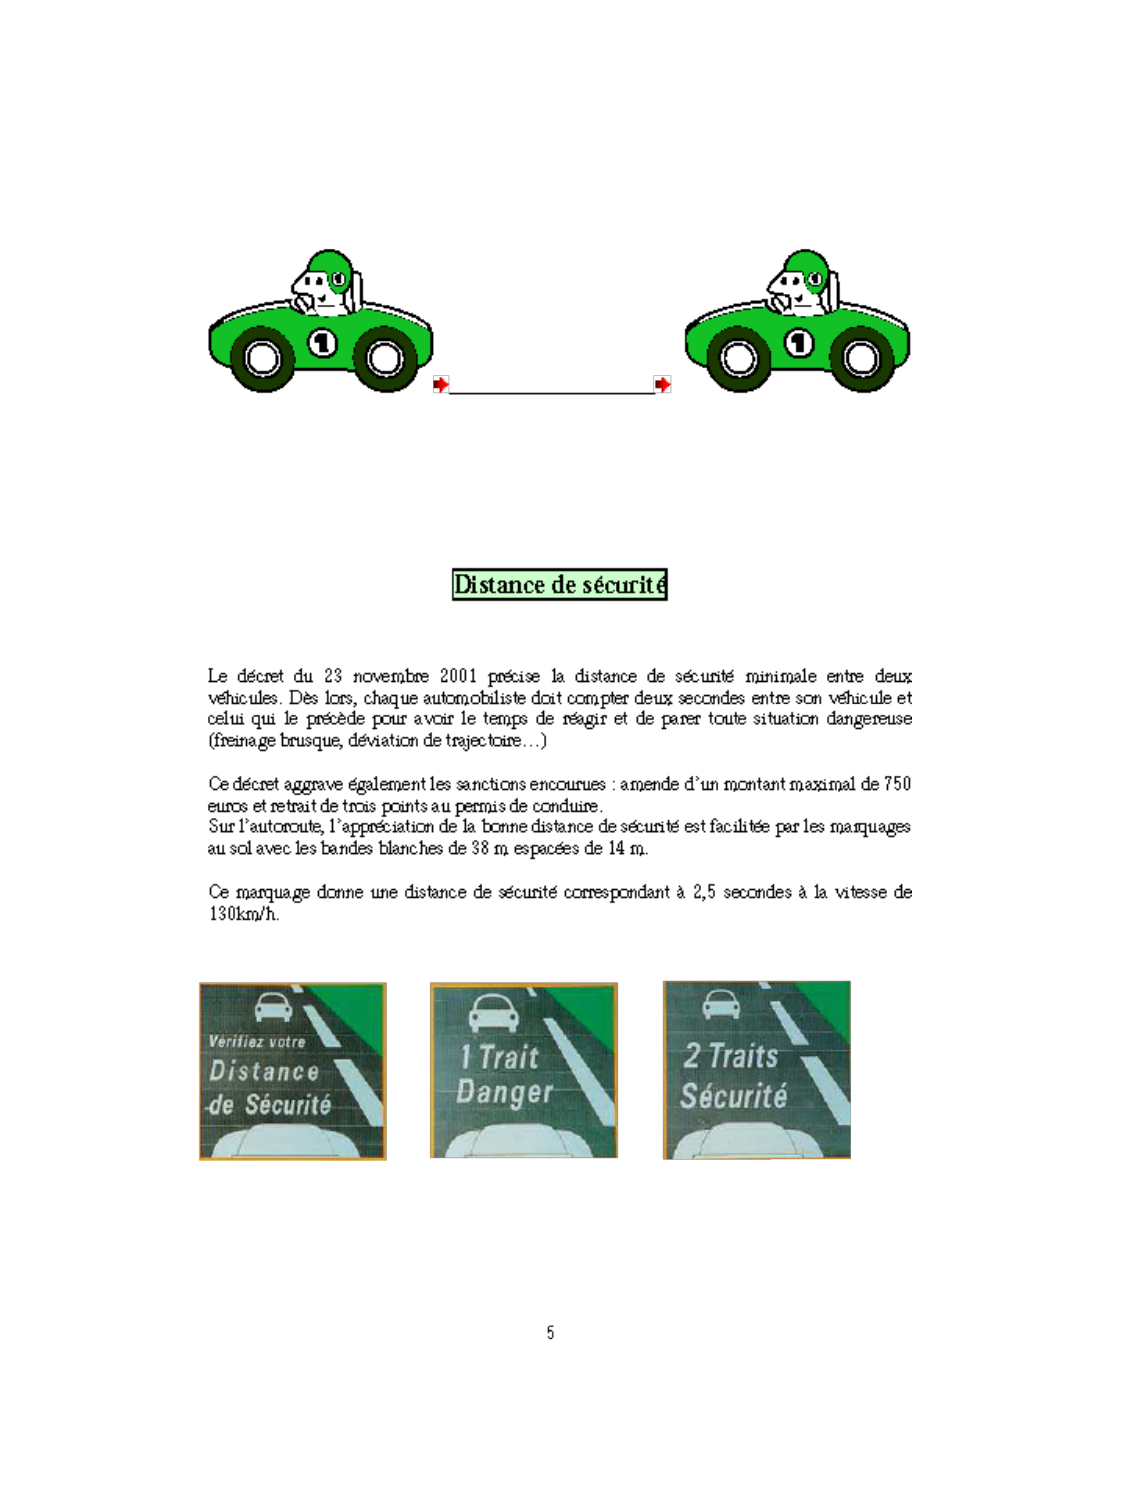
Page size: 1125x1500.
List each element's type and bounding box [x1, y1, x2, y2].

picture [195, 135, 913, 1349]
